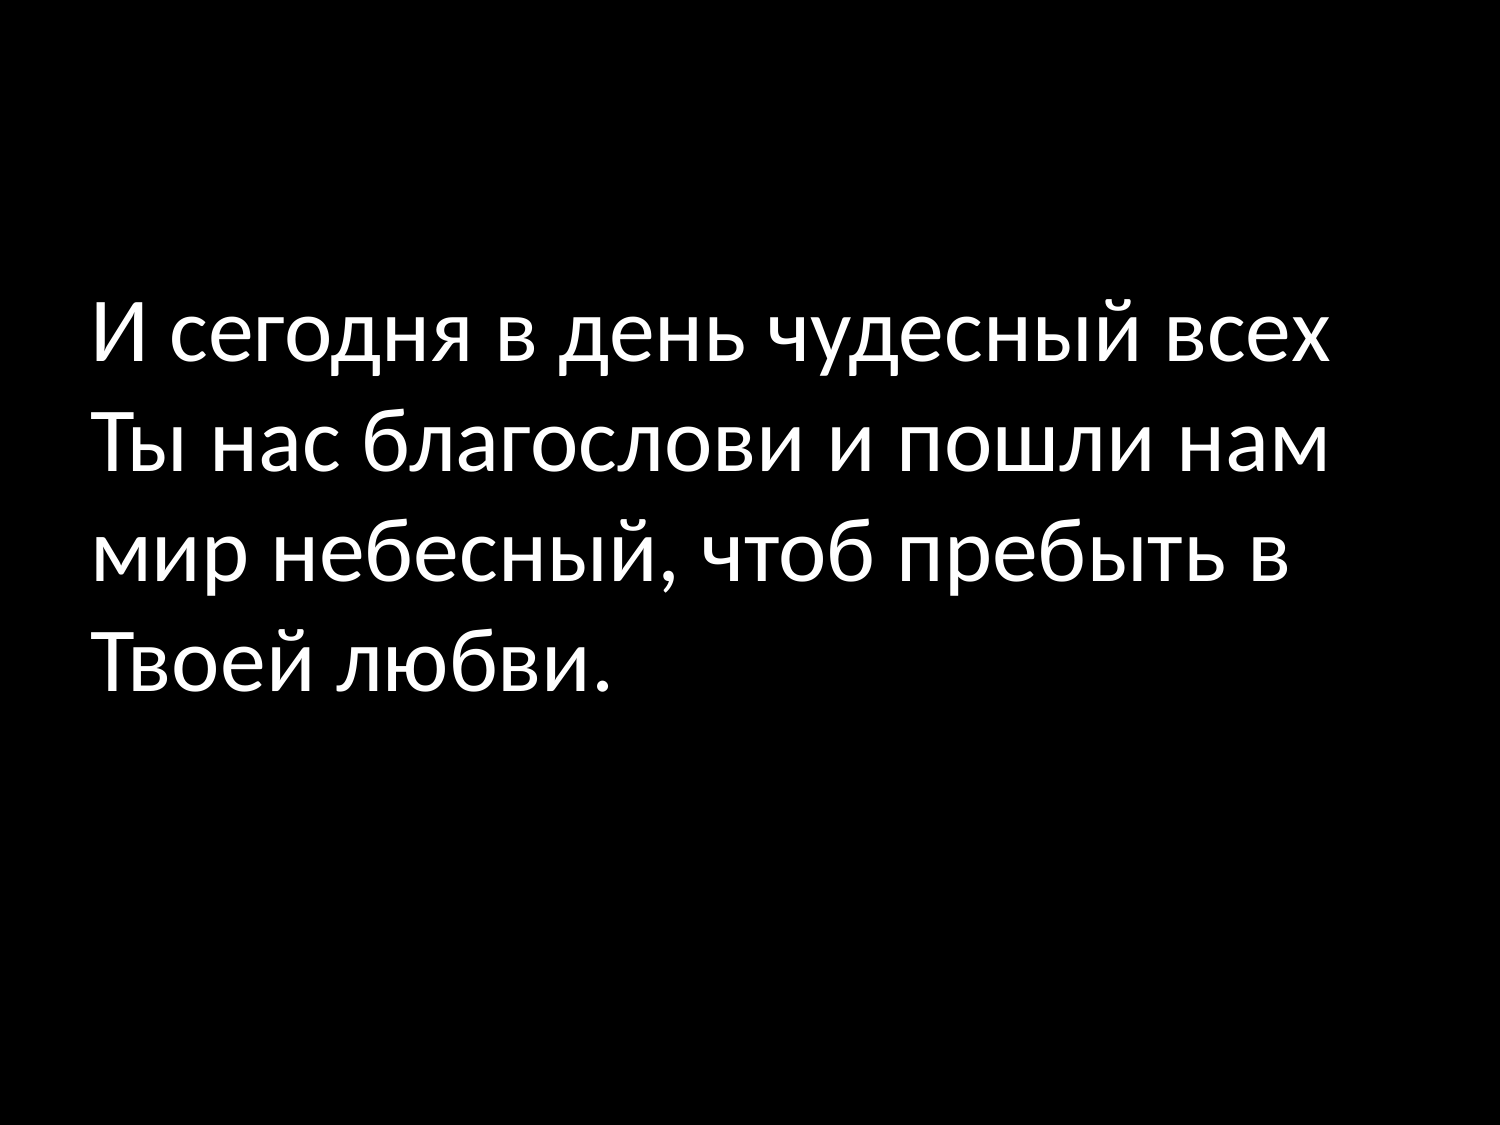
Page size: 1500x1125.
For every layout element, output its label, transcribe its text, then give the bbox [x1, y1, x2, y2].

list И сегодня в день чудесный всех Ты нас благослови и пошли нам мир небесный, чтоб пребыть в Твоей любви. [75, 262, 1425, 1005]
